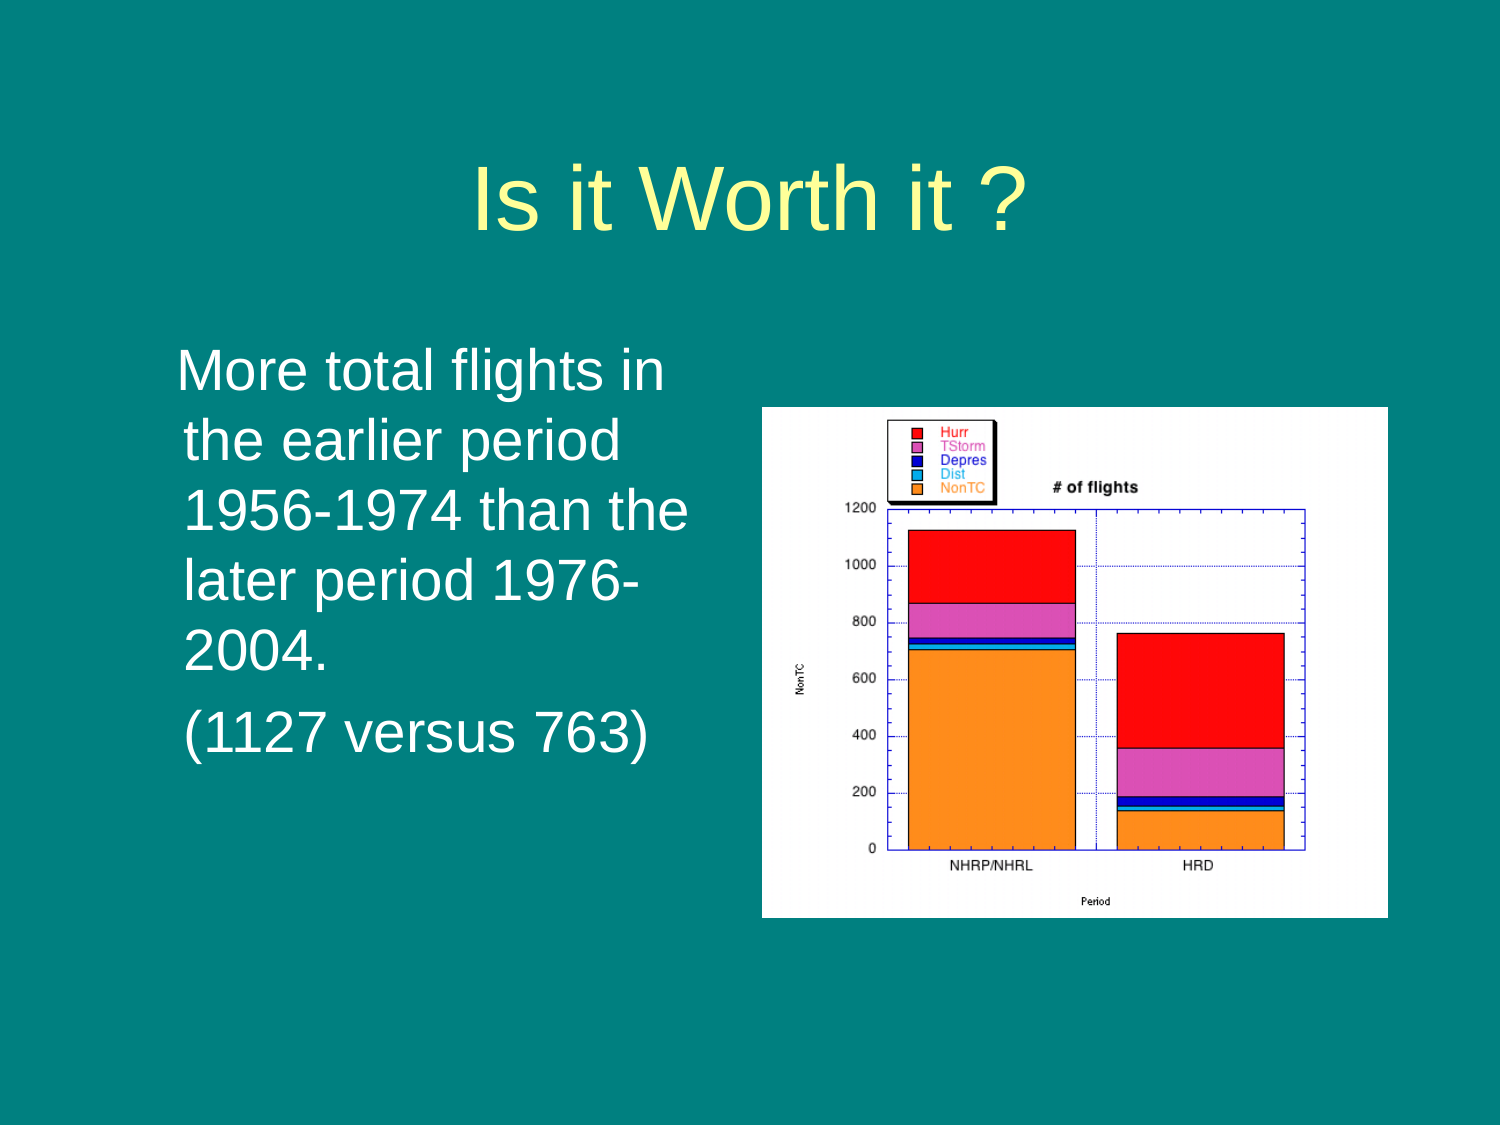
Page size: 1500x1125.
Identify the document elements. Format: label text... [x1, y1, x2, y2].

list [762, 407, 1388, 918]
title Is it Worth it ? [112, 99, 1388, 288]
list More total flights in the earlier period 1956-1974 than the later period 1976-2004. (1127 versus 763) [112, 324, 738, 1001]
